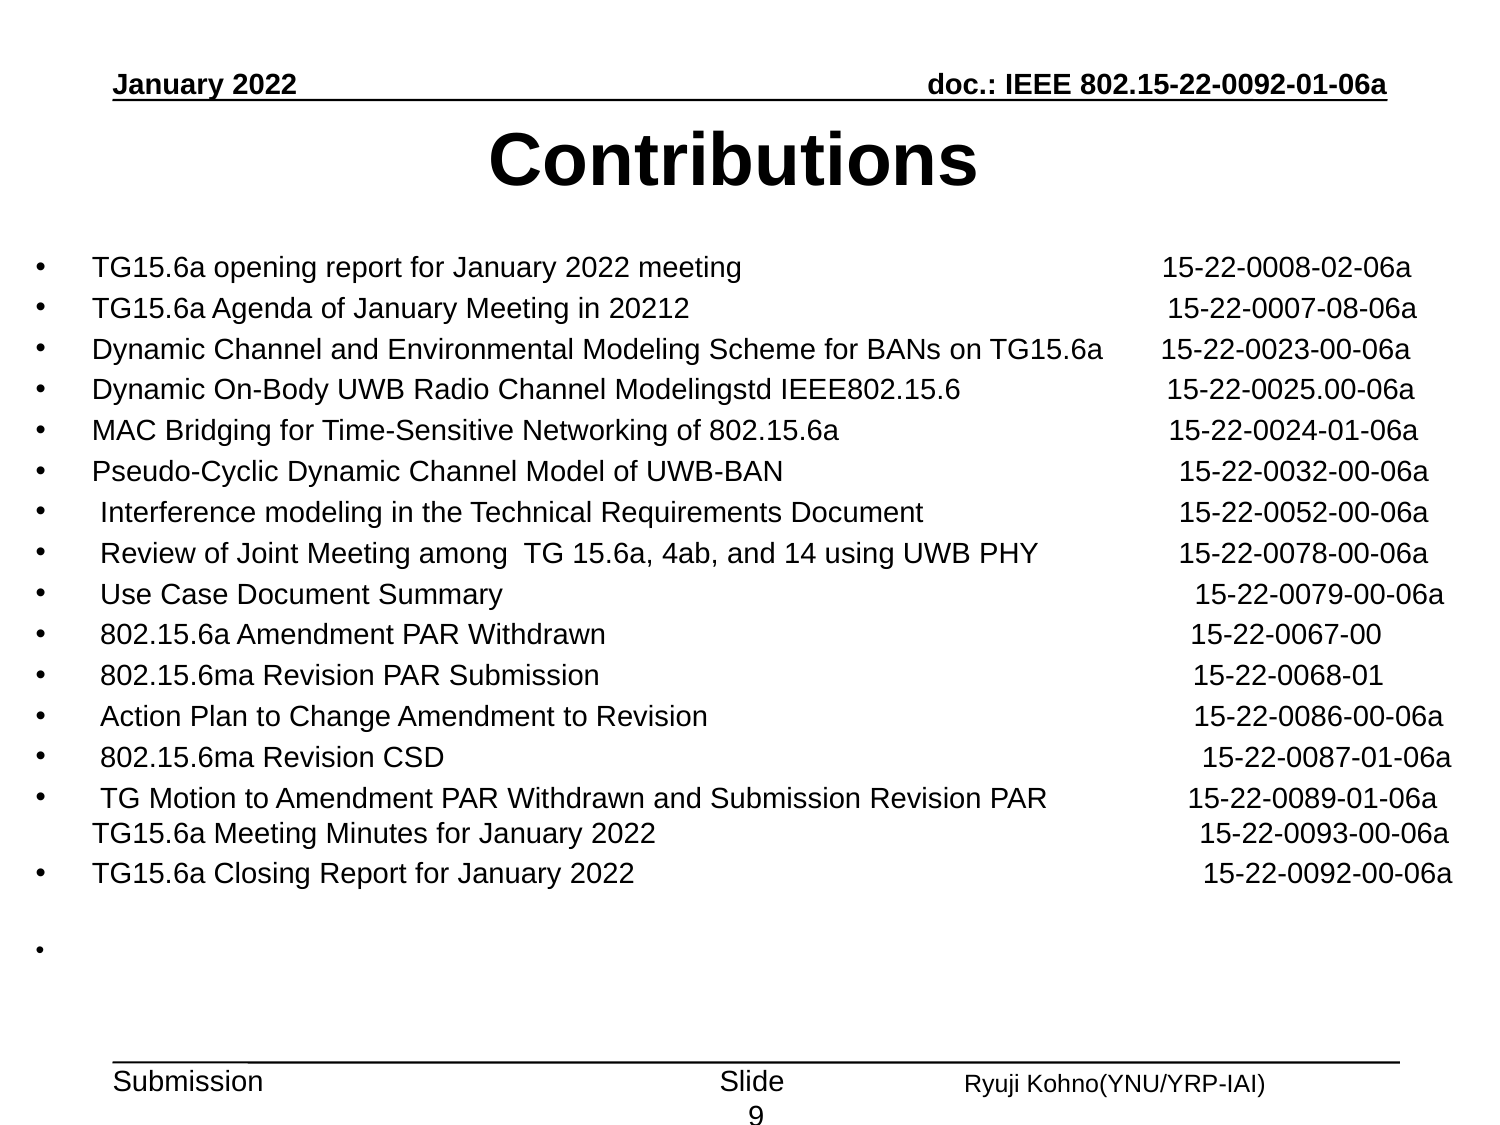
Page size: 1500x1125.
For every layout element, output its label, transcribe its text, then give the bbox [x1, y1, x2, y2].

slide_number Slide 9 [712, 1062, 800, 1093]
list TG15.6a opening report for January 2022 meeting 15-22-0008-02-06a TG15.6a Agenda of January Meeting in 20212 15-22-0007-08-06a Dynamic Channel and Environmental Modeling Scheme for BANs on TG15.6a 15-22-0023-00-06a Dynamic On-Body UWB Radio Channel Modelingstd IEEE802.15.6 15-22-0025.00-06a MAC Bridging for Time-Sensitive Networking of 802.15.6a 15-22-0024-01-06a Pseudo-Cyclic Dynamic Channel Model of UWB-BAN 15-22-0032-00-06a Interference modeling in the Technical Requirements Document 15-22-0052-00-06a Review of Joint Meeting among TG 15.6a, 4ab, and 14 using UWB PHY 15-22-0078-00-06a Use Case Document Summary 15-22-0079-00-06a 802.15.6a Amendment PAR Withdrawn 15-22-0067-00 802.15.6ma Revision PAR Submission 15-22-0068-01 Action Plan to Change Amendment to Revision 15-22-0086-00-06a 802.15.6ma Revision CSD 15-22-0087-01-06a TG Motion to Amendment PAR Withdrawn and Submission Revision PAR 15-22-0089-01-06a TG15.6a Meeting Minutes for January 2022 15-22-0093-00-06a TG15.6a Closing Report for January 2022 15-22-0092-00-06a [20, 240, 1492, 1078]
title Contributions [100, 111, 1368, 199]
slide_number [112, 64, 375, 100]
